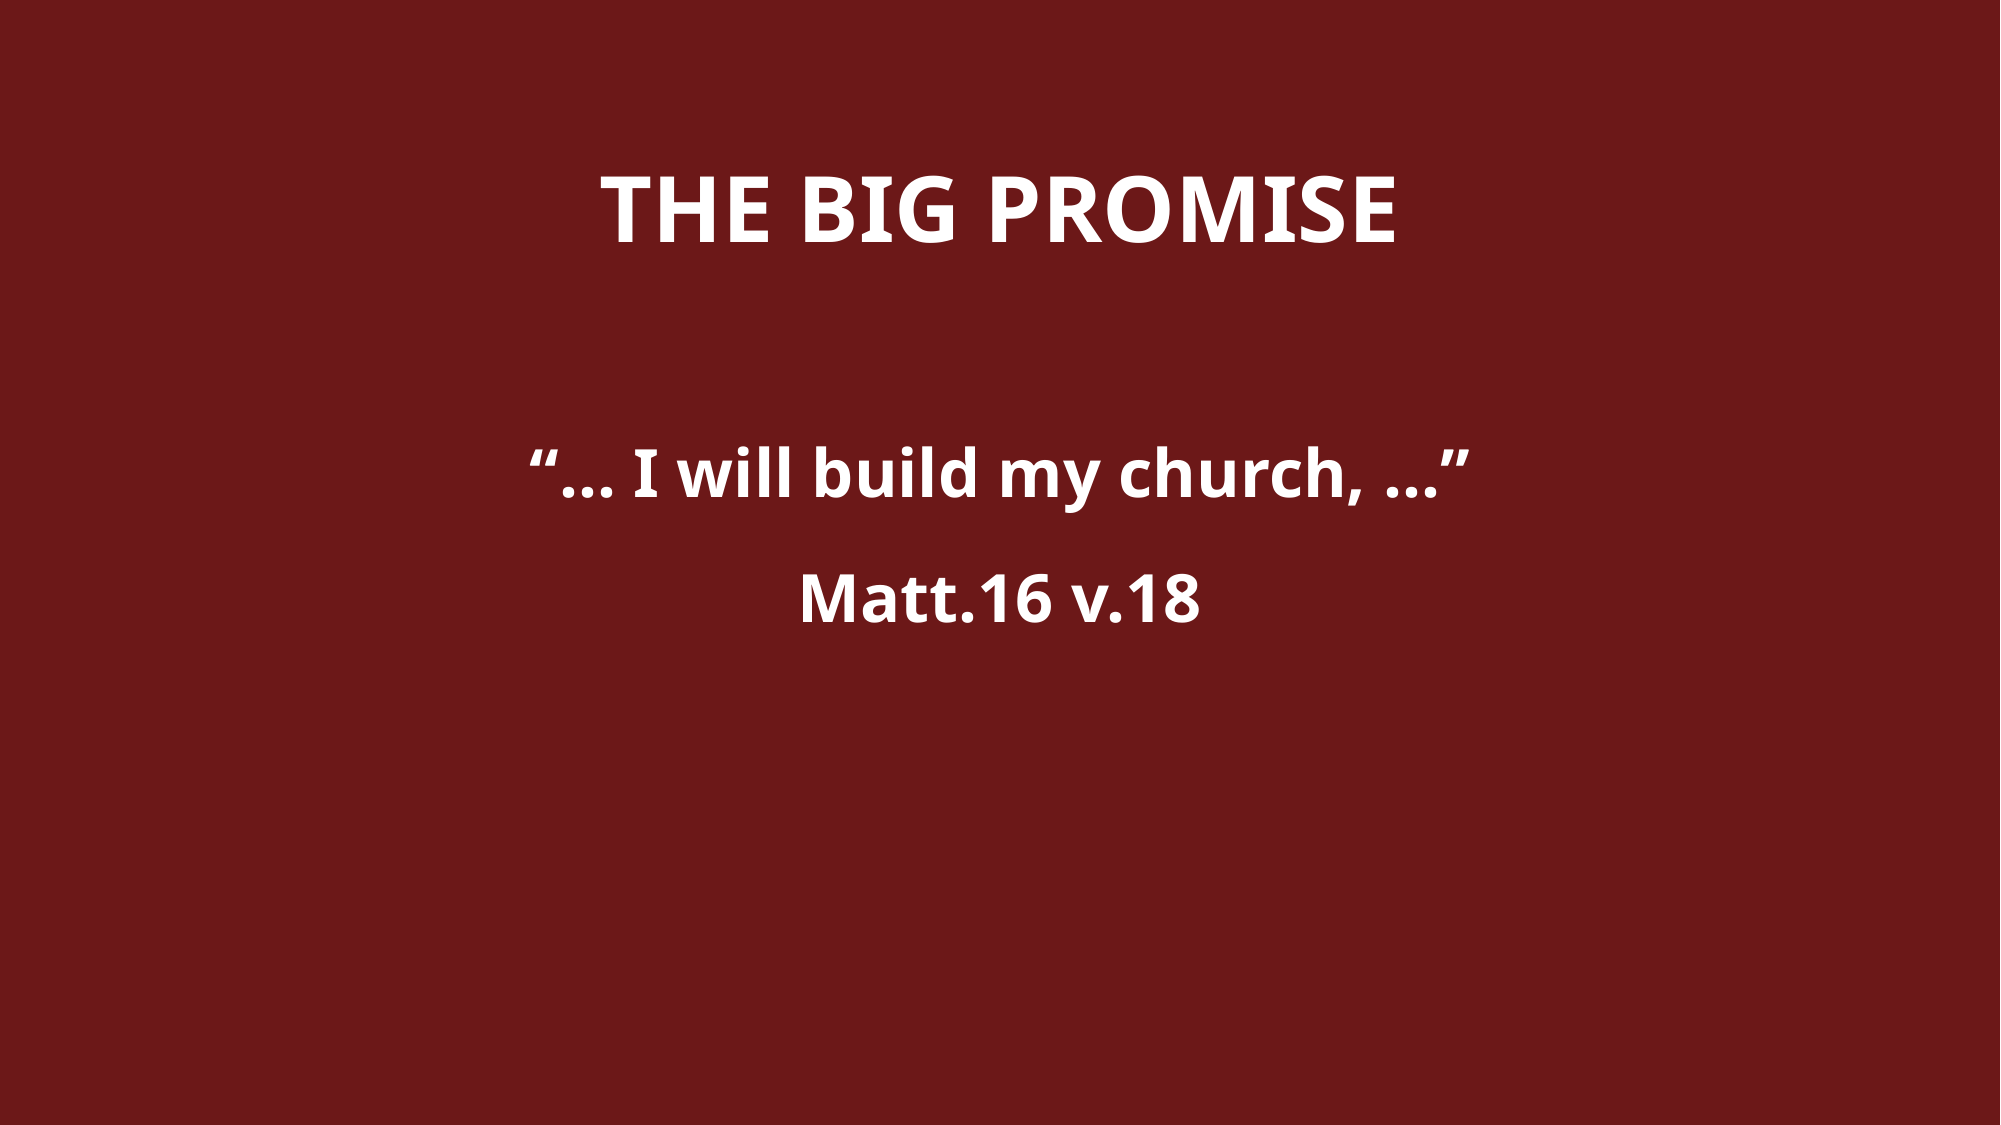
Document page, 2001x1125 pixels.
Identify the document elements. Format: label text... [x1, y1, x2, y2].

list THE BIG PROMISE “… I will build my church, …” Matt.16 v.18 [99, 110, 1900, 1005]
